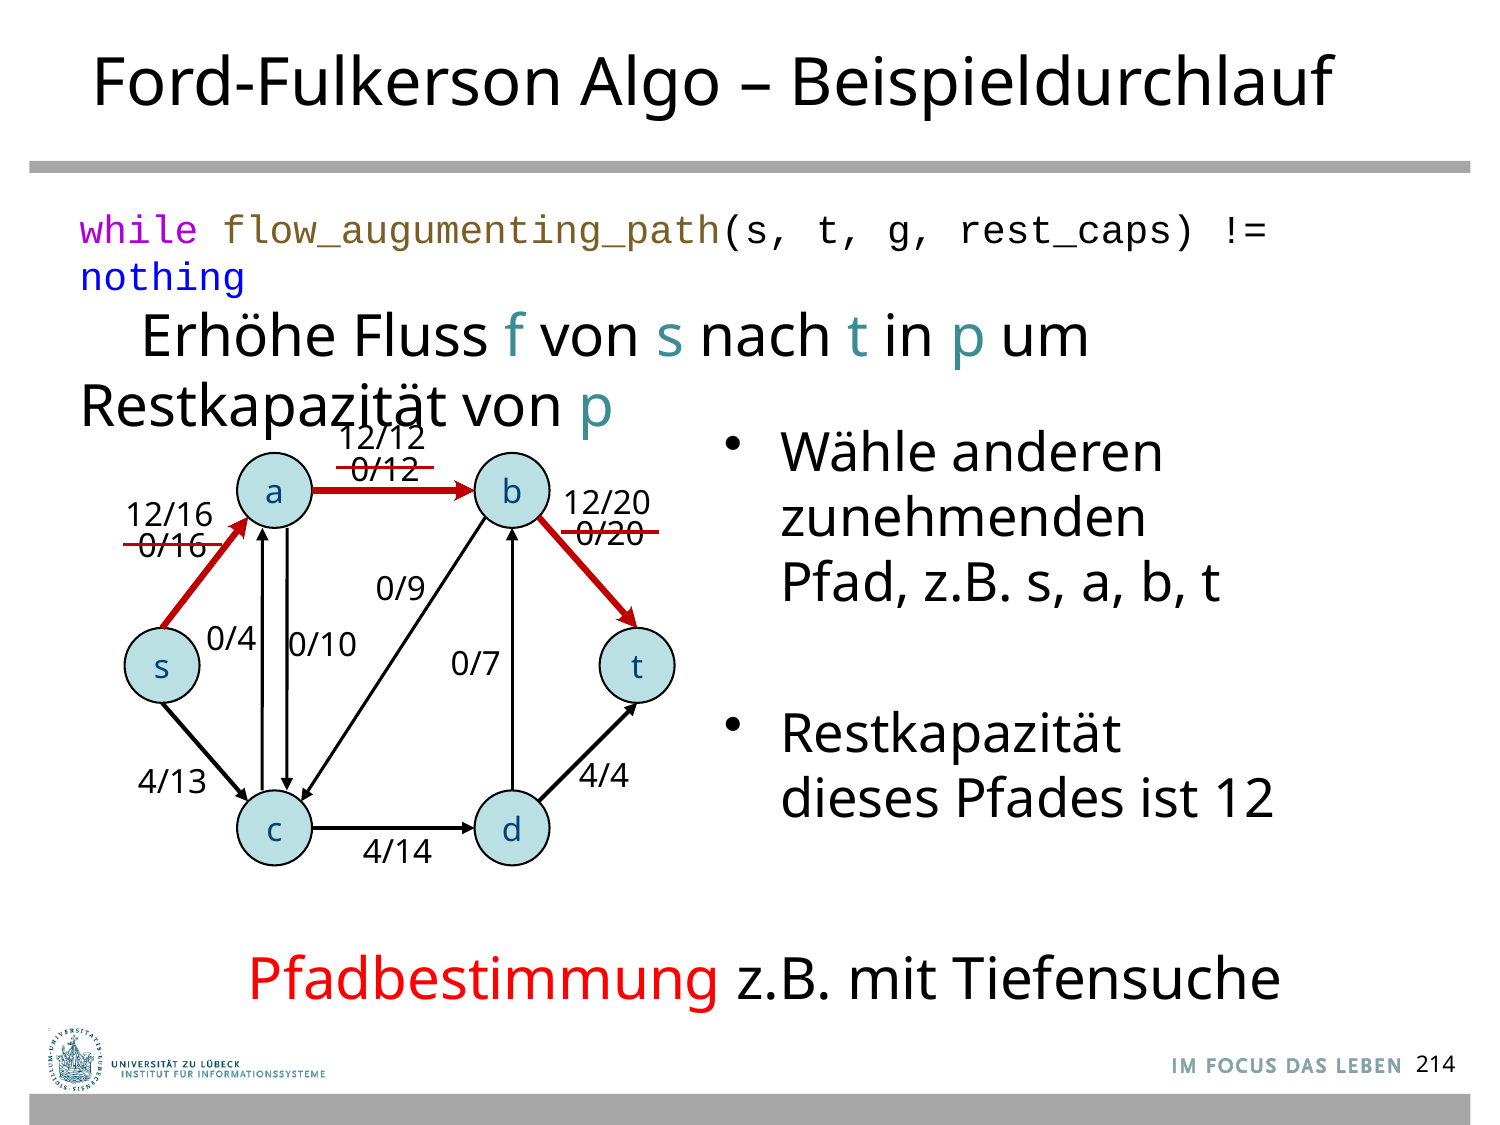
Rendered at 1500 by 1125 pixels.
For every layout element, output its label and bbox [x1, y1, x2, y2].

text_box [64, 196, 1471, 487]
list [708, 446, 1300, 877]
picture [1173, 1058, 1305, 1073]
slide_number [1305, 1050, 1471, 1083]
text_box [110, 452, 675, 878]
text_box [233, 933, 1298, 1019]
title [76, 30, 1427, 114]
